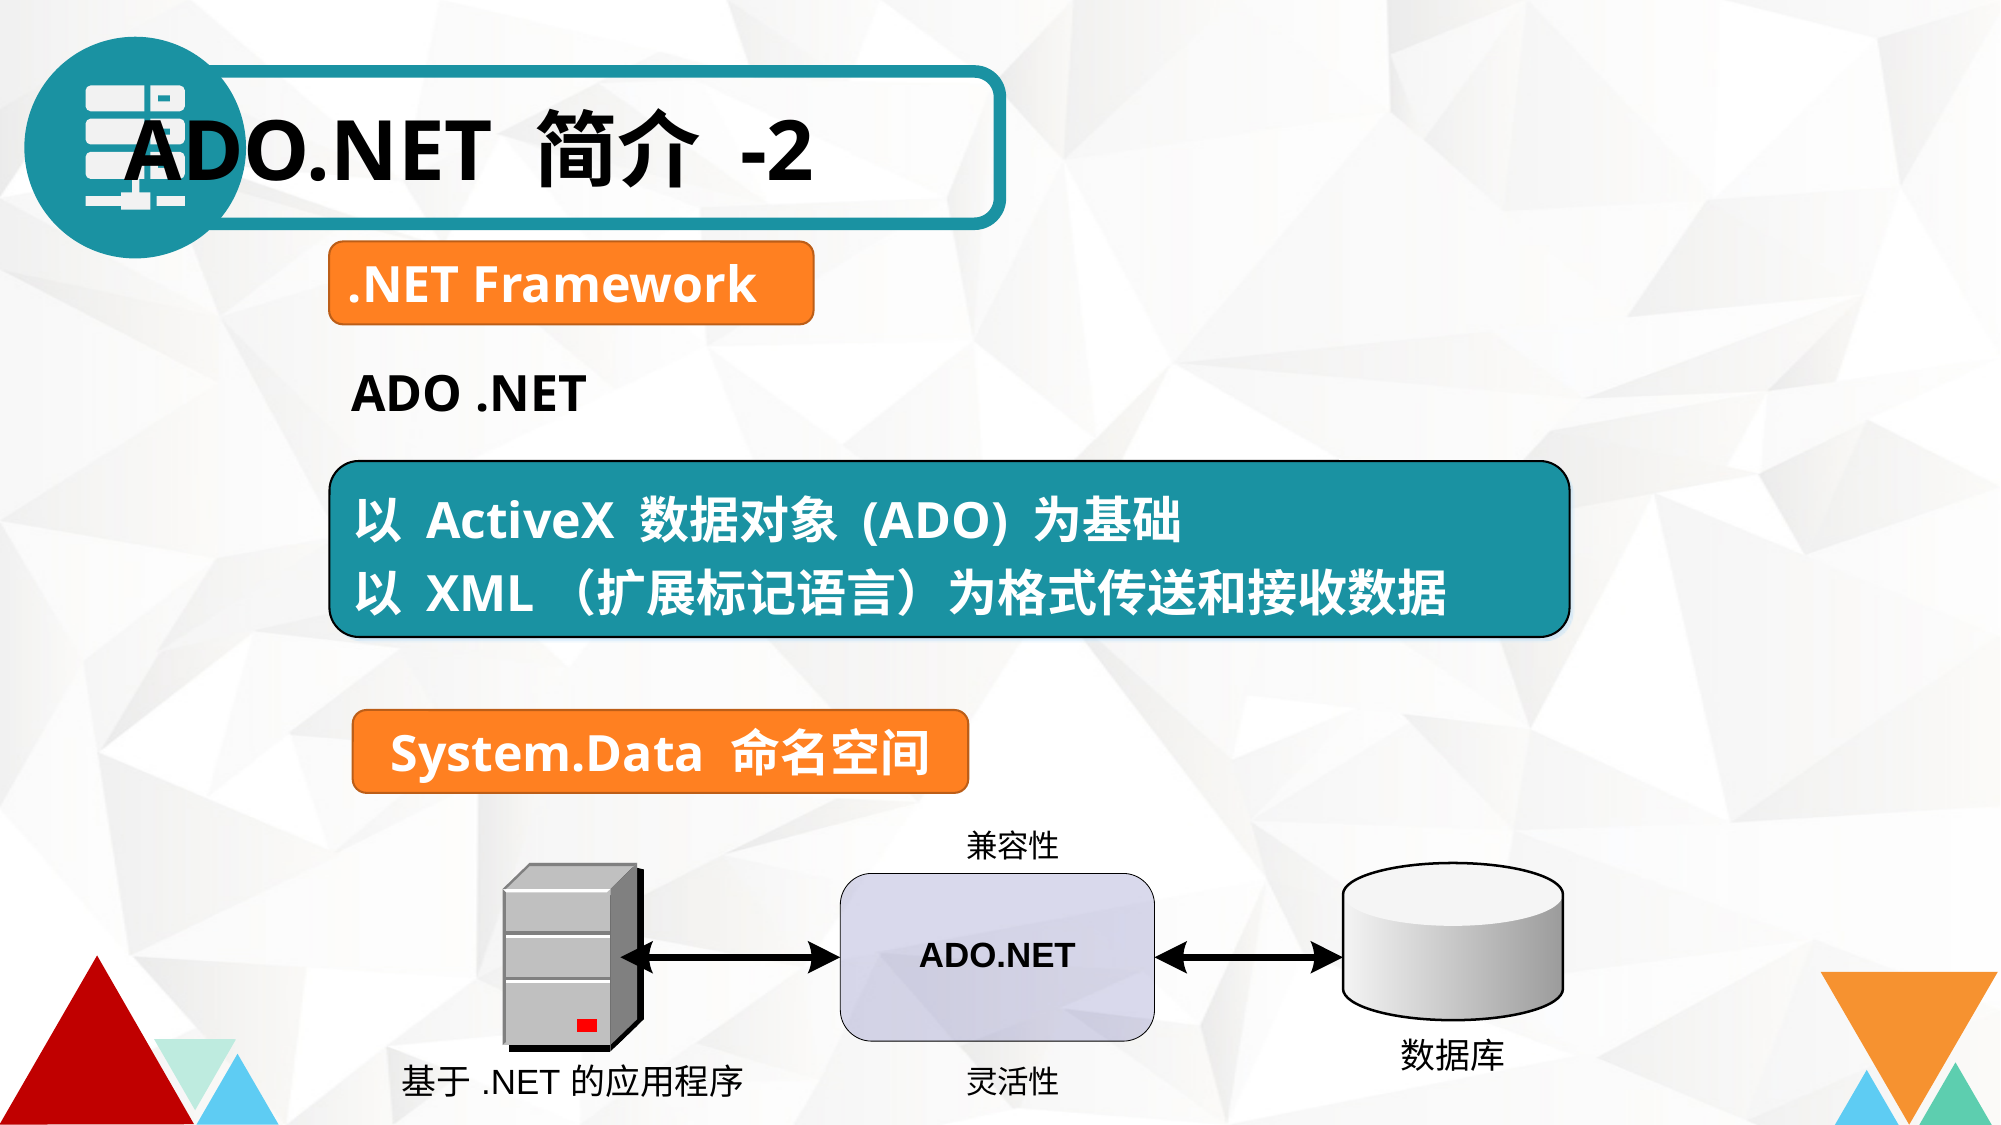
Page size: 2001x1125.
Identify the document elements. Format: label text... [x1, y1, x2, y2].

text_box [246, 70, 1000, 89]
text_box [37, 984, 279, 1125]
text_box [1820, 971, 1998, 1125]
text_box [24, 36, 246, 259]
text_box System.Data 命名空间 [351, 708, 970, 793]
text_box .NET Framework [328, 240, 815, 326]
text_box [246, 205, 1001, 225]
text_box ADO.NET 简介 -2 [246, 89, 1105, 205]
text_box 以 ActiveX 数据对象 (ADO) 为基础 以 XML（扩展标记语言）为格式传送和接收数据 [329, 460, 1570, 637]
text_box 为什么使用 DataSet 对象 [343, 485, 1572, 642]
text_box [354, 793, 1570, 1125]
text_box ADO .NET [336, 353, 603, 429]
picture [0, 0, 2001, 1125]
